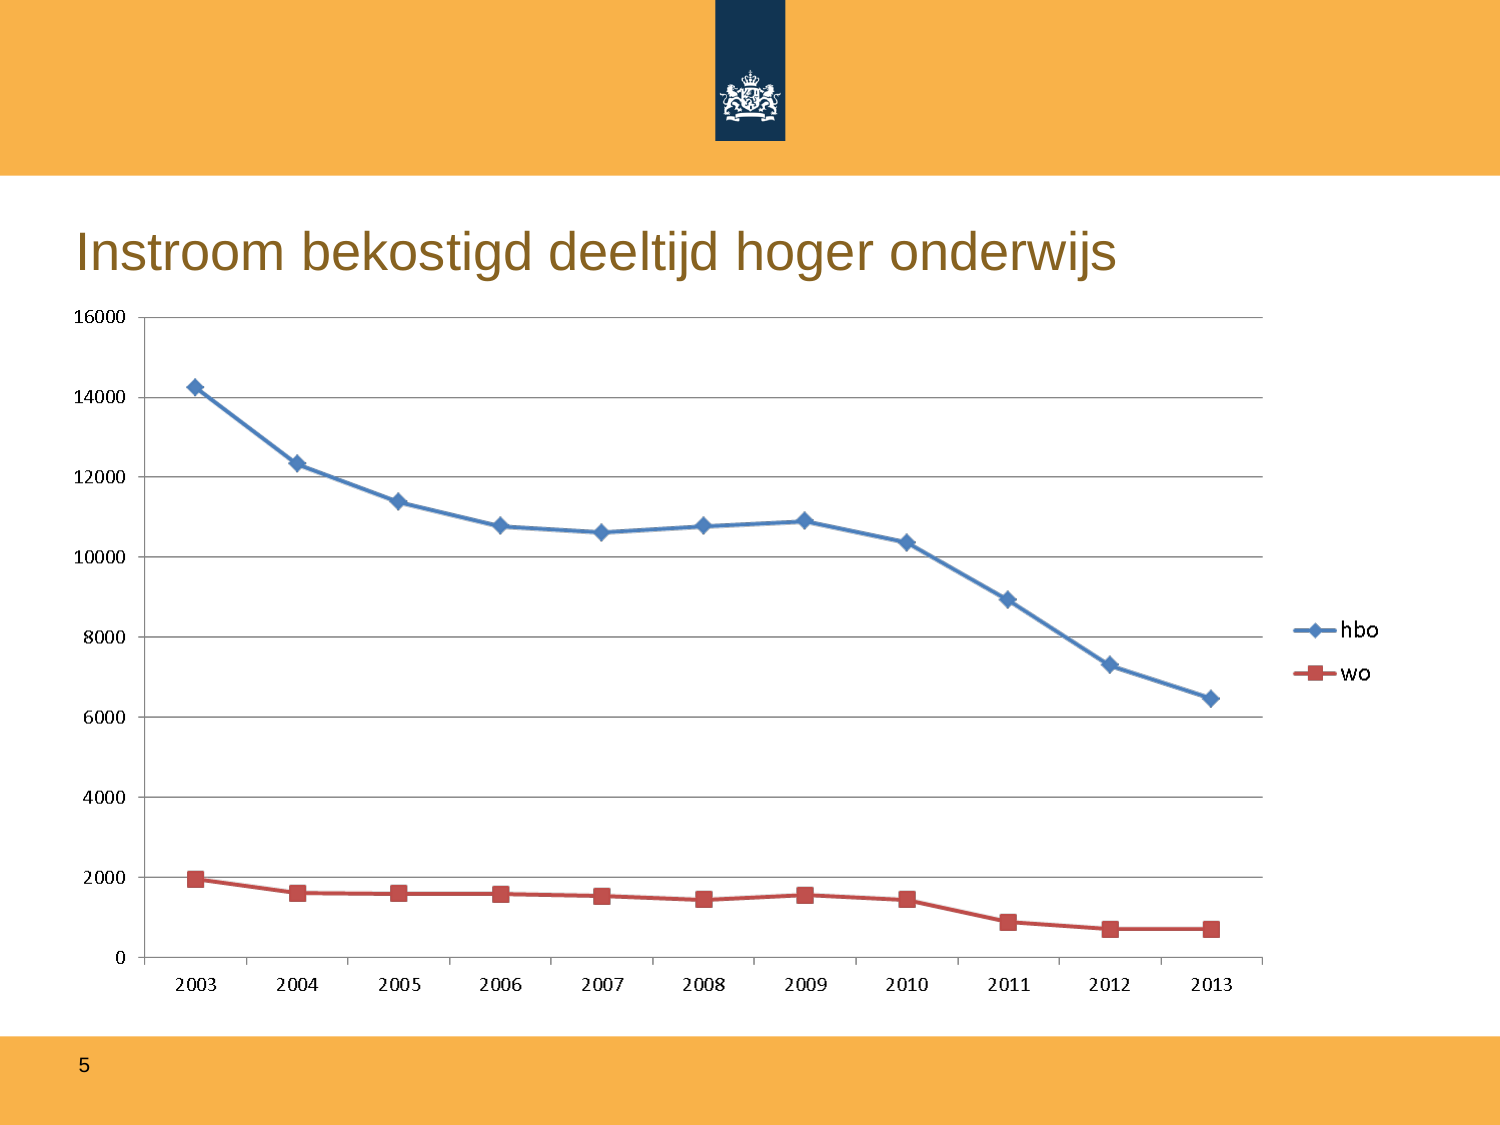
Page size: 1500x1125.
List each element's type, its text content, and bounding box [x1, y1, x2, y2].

title Instroom bekostigd deeltijd hoger onderwijs [60, 202, 1401, 285]
picture [0, 0, 1500, 141]
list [51, 286, 1409, 1019]
slide_number 5 [63, 1043, 181, 1104]
